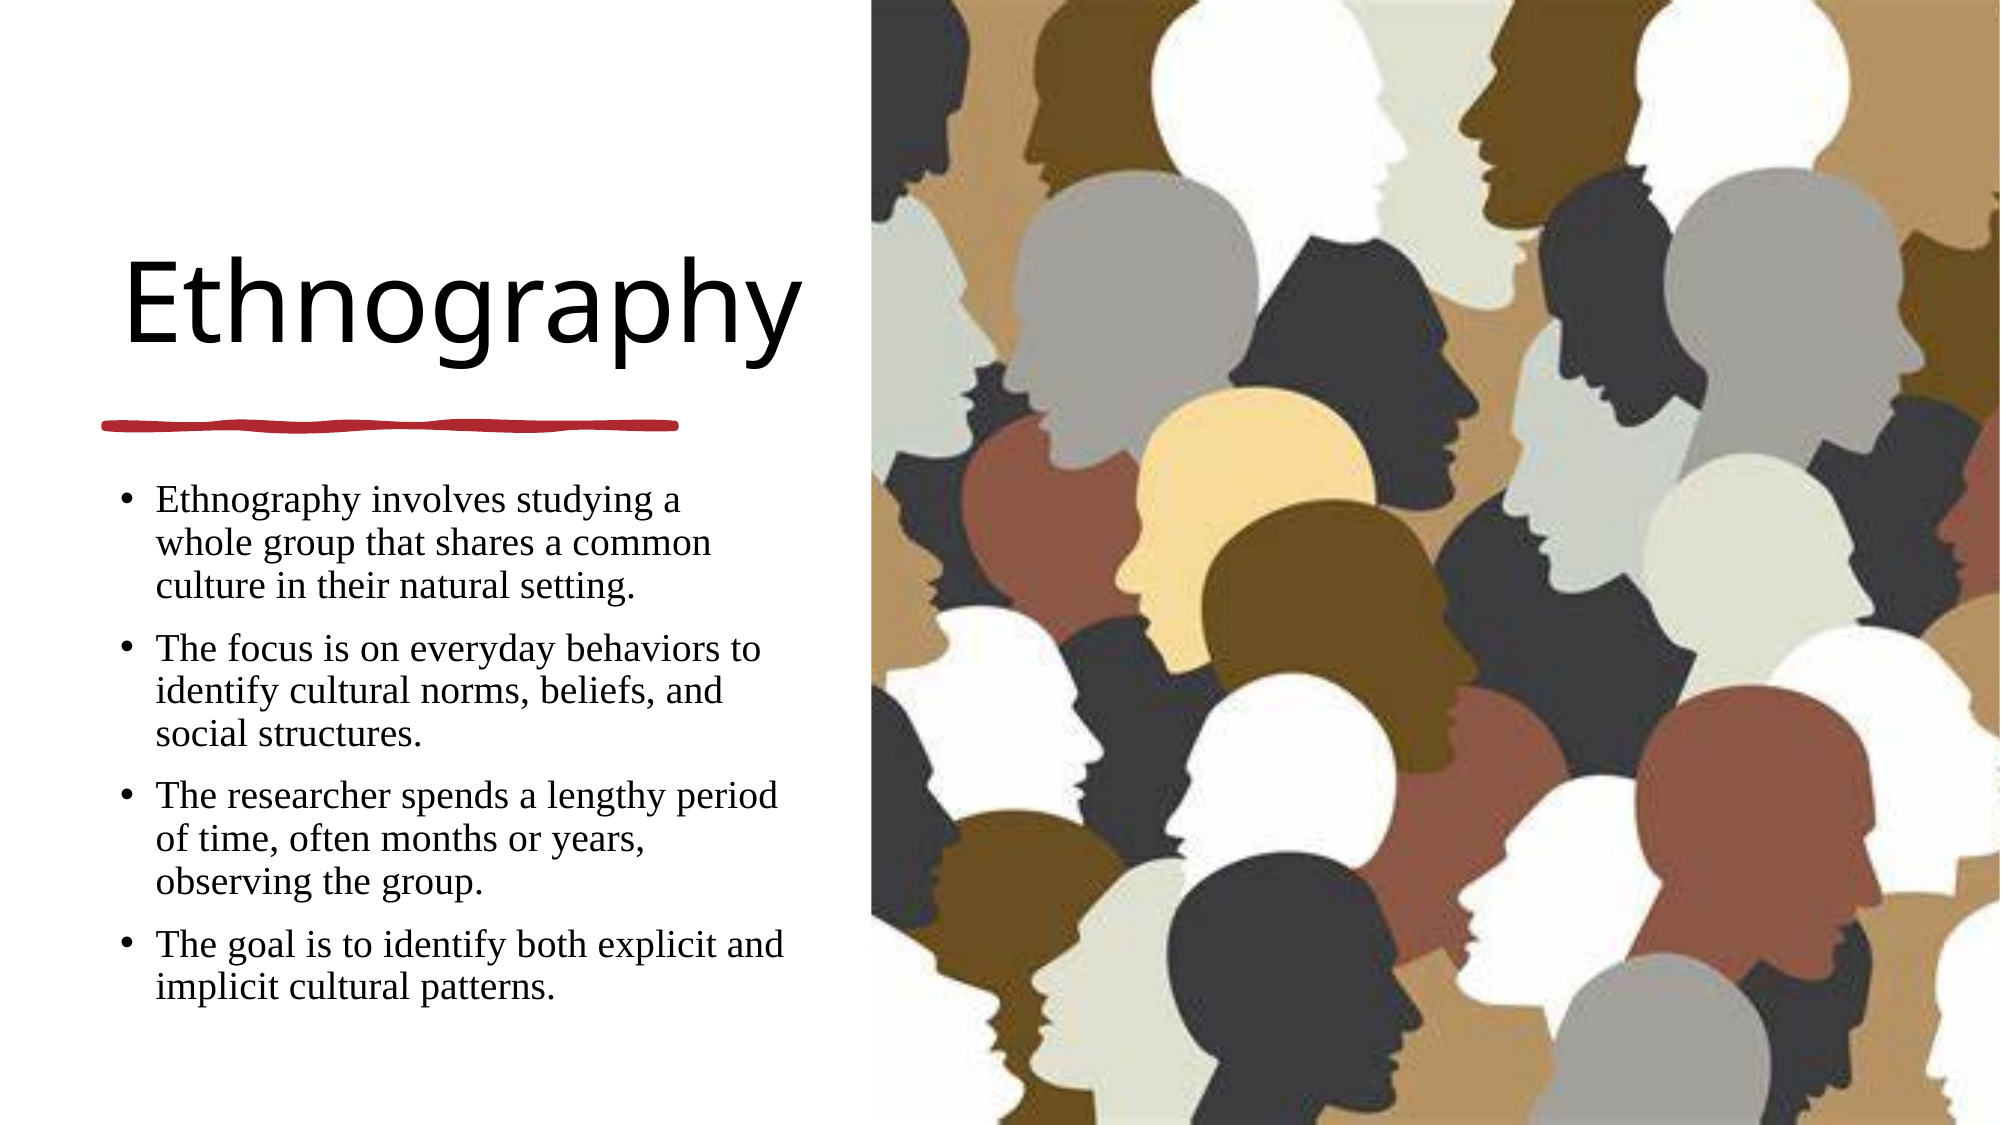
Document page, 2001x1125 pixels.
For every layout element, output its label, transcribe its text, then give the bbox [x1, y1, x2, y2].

title Ethnography [105, 53, 822, 375]
list Ethnography involves studying a whole group that shares a common culture in their natural setting. The focus is on everyday behaviors to identify cultural norms, beliefs, and social structures. The researcher spends a lengthy period of time, often months or years, observing the group. The goal is to identify both explicit and implicit cultural patterns. [105, 471, 802, 1016]
picture [871, 0, 2000, 1125]
text_box [0, 0, 871, 1125]
text_box [103, 421, 676, 431]
